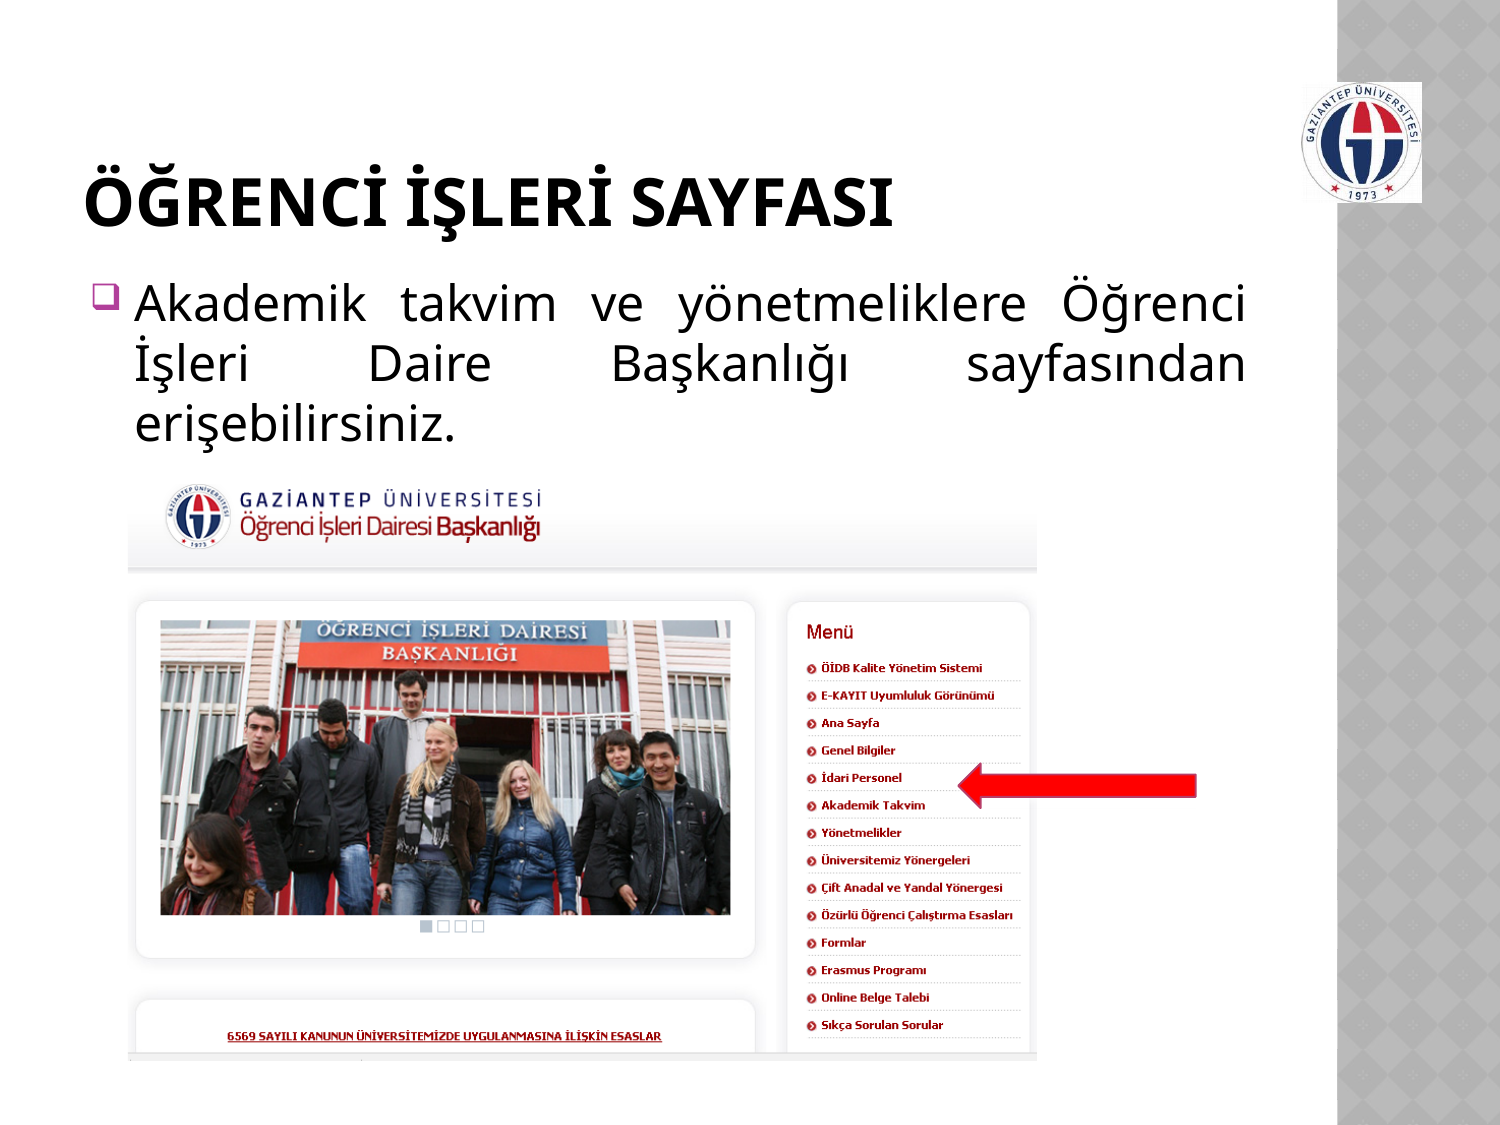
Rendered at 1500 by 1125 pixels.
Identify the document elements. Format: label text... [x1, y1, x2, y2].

title ÖĞRENCİ İŞLERİ SAYFASI [75, 52, 1263, 240]
list Akademik takvim ve yönetmeliklere Öğrenci İşleri Daire Başkanlığı sayfasından erişebilirsiniz. [75, 264, 1263, 1059]
picture [1300, 81, 1422, 203]
text_box [1043, 773, 1197, 798]
picture [127, 464, 1038, 1062]
